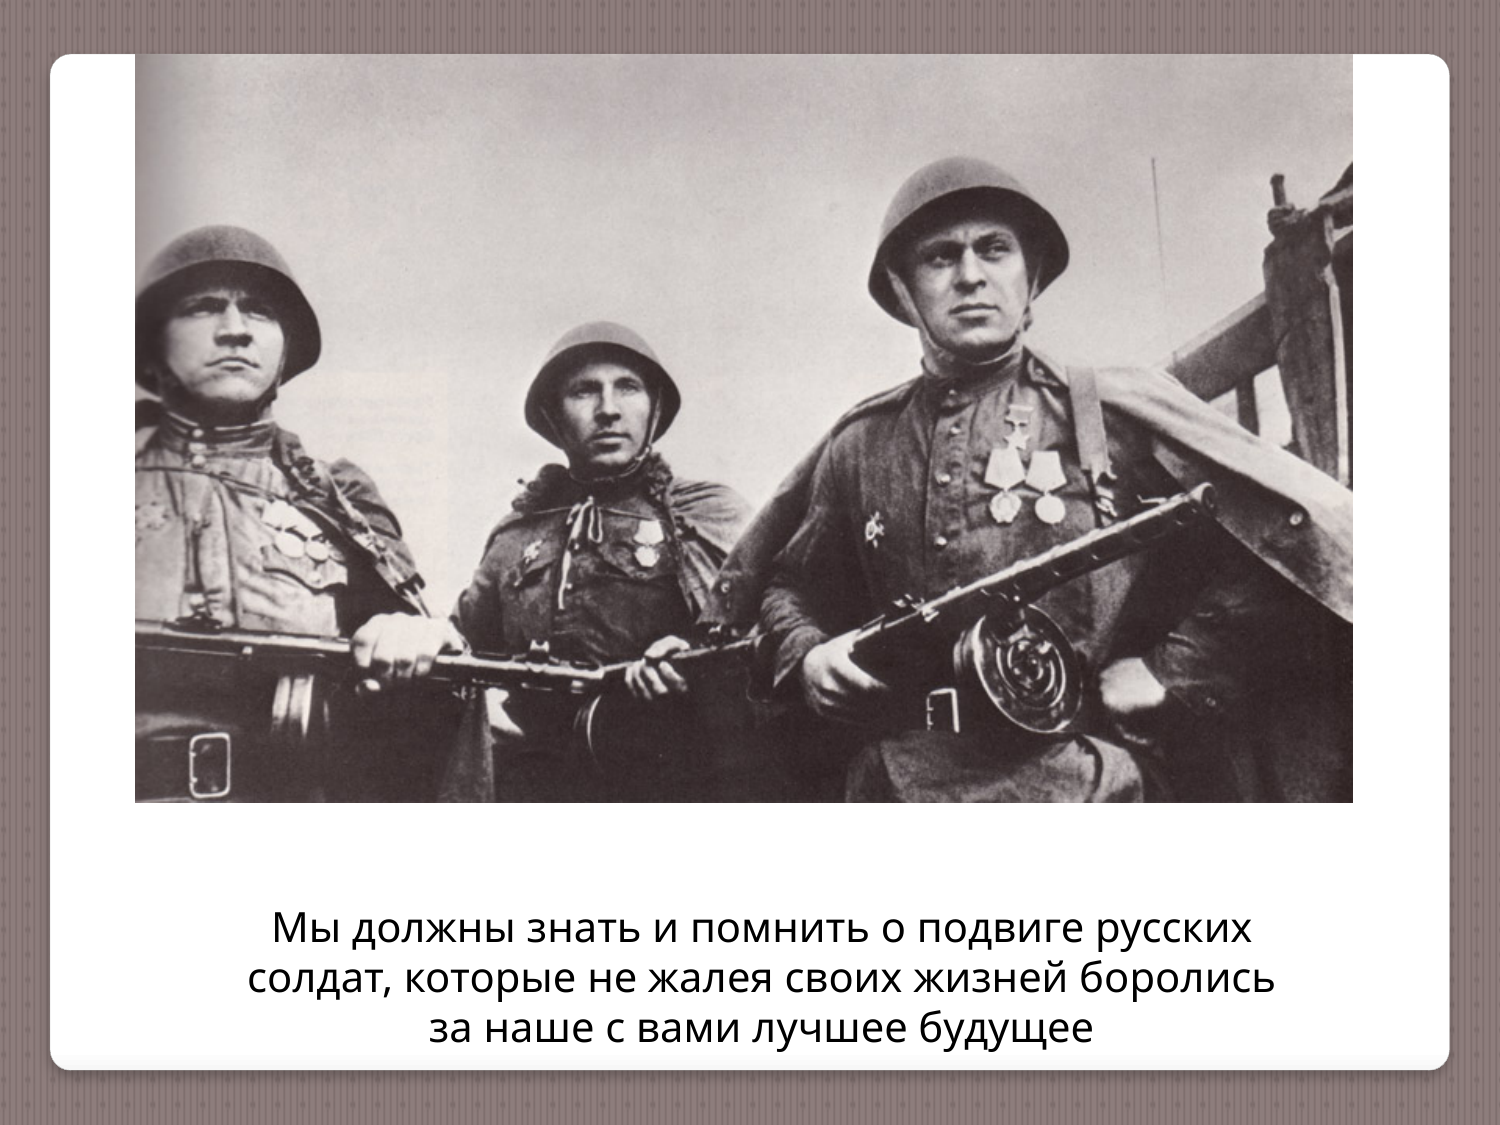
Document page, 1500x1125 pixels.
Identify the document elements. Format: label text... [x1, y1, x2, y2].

text_box Мы должны знать и помнить о подвиге русских солдат, которые не жалея своих жизней боролись за наше с вами лучшее будущее [218, 893, 1306, 1059]
picture [135, 54, 1354, 804]
